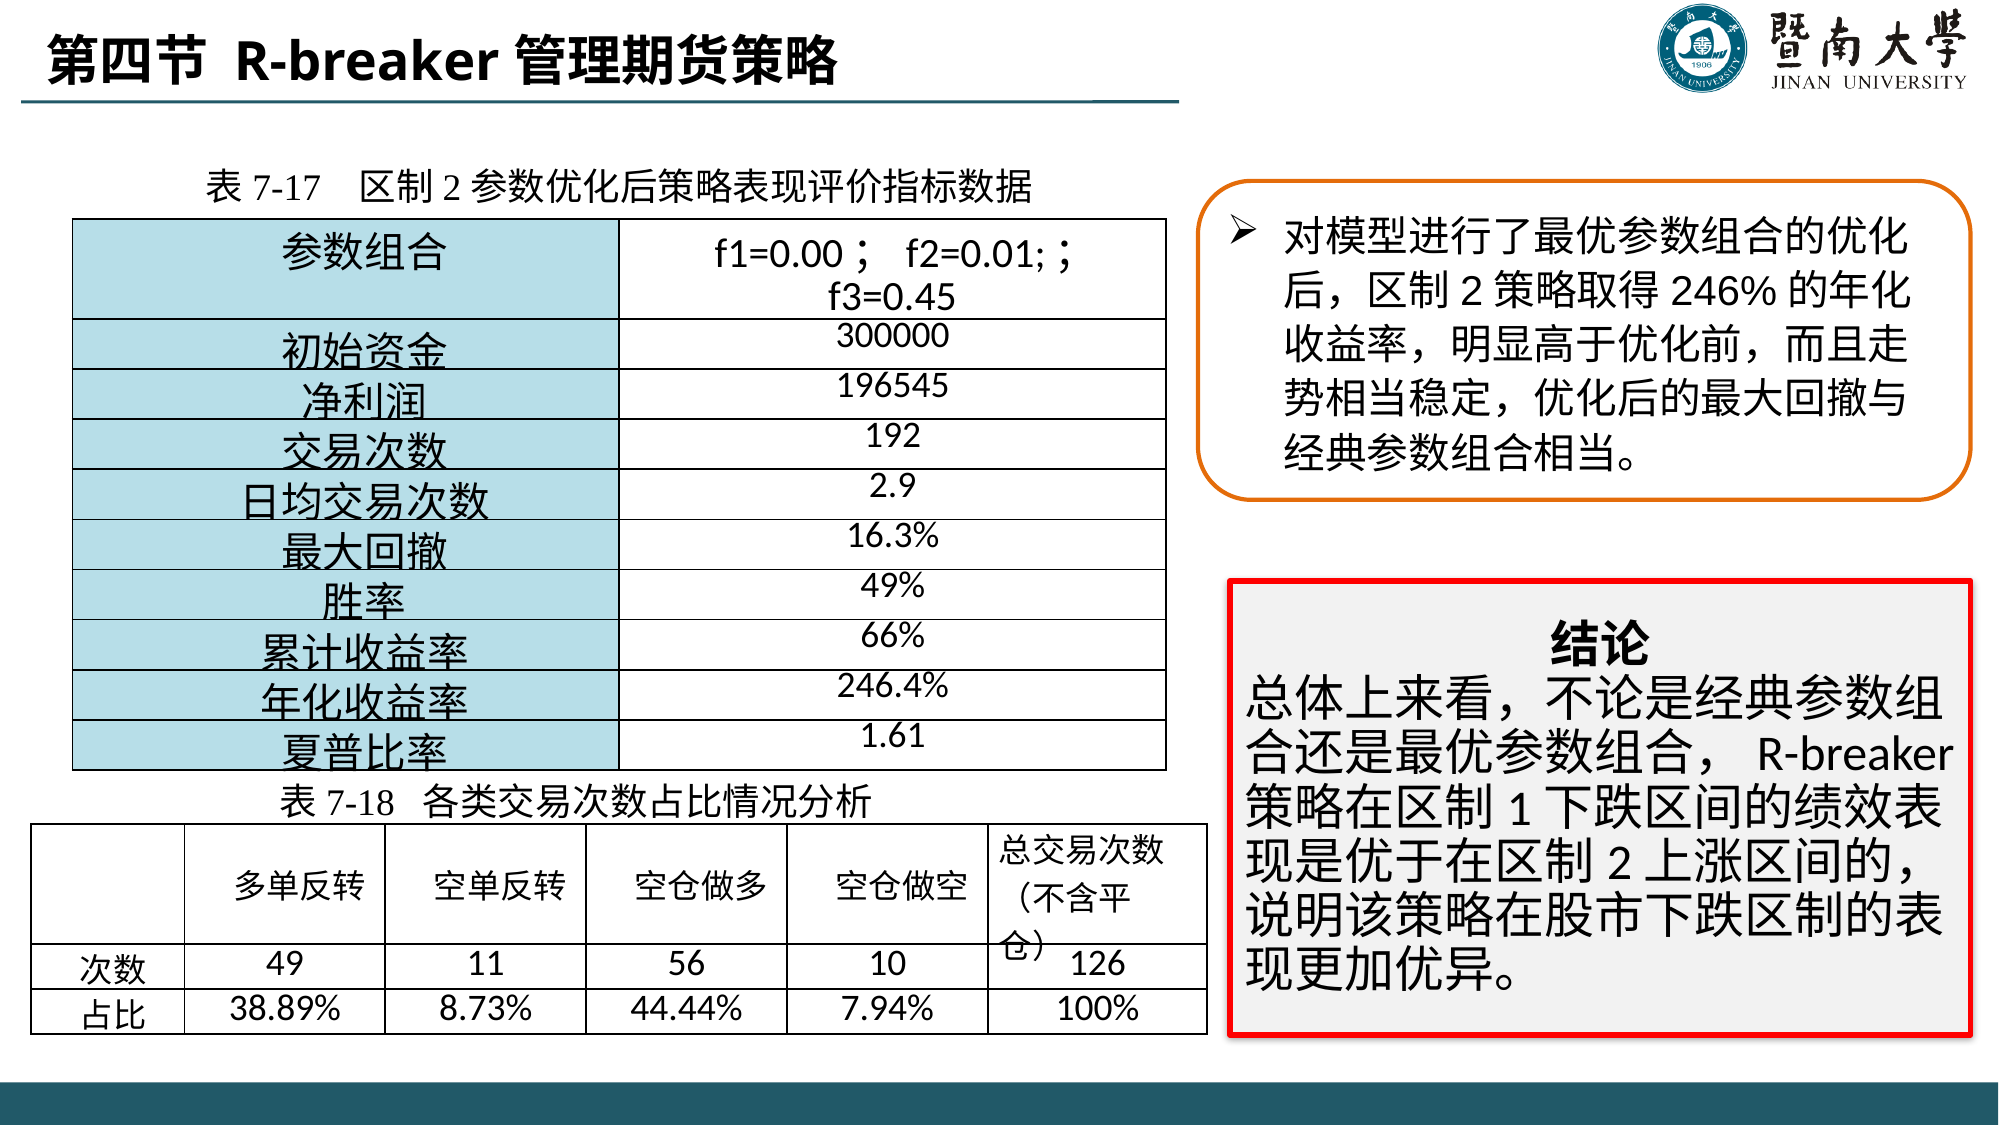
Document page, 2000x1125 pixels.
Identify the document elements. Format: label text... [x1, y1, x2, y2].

text_box [1195, 178, 1973, 502]
table_cell 49 [185, 945, 384, 988]
table_cell 11 [386, 945, 585, 988]
table_cell 初始资金 [73, 320, 618, 368]
table_header 空单反转 [386, 831, 585, 943]
table_cell 2.9 [620, 470, 1165, 519]
text_box 结论 总体上来看，不论是经典参数组合还是最优参数组合，R-breaker策略在区制1下跌区间的绩效表现是优于在区制2上涨区间的，说明该策略在股市下跌区制的表现更加优异。 [1229, 580, 1971, 1036]
table_cell 300000 [620, 320, 1165, 368]
table_cell 净利润 [73, 370, 618, 418]
table_cell 夏普比率 [73, 721, 618, 769]
table_cell 126 [989, 945, 1206, 988]
table_header 空仓做空 [788, 825, 987, 943]
table_cell 占比 [32, 990, 184, 1033]
table_header 总交易次数 （不含平仓） [989, 825, 1206, 943]
table_cell 累计收益率 [73, 620, 618, 669]
table_cell 246.4% [620, 671, 1165, 719]
table_cell 7.94% [788, 990, 987, 1033]
table_cell 1.61 [620, 721, 1165, 769]
table_header 多单反转 [185, 825, 384, 943]
table_header f1=0.00；f2=0.01;；f3=0.45 [620, 220, 1165, 318]
table_cell 100% [989, 990, 1206, 1033]
table_cell 次数 [32, 945, 184, 988]
table_cell 66% [620, 620, 1165, 669]
text_box 第四节 R-breaker管理期货策略 [31, 19, 1547, 99]
table_cell 最大回撤 [73, 520, 618, 569]
table_cell 49% [620, 570, 1165, 619]
table_cell 交易次数 [73, 420, 618, 468]
table_cell 8.73% [386, 990, 585, 1033]
table_cell 胜率 [73, 570, 618, 619]
picture [1657, 3, 1967, 93]
table_cell 56 [587, 945, 786, 988]
text_box 表7-17 区制2参数优化后策略表现评价指标数据 [191, 132, 1048, 215]
table_cell 16.3% [620, 520, 1165, 569]
table_cell 10 [788, 945, 987, 988]
table_cell 192 [620, 420, 1165, 468]
table_cell 44.44% [587, 990, 786, 1033]
table_cell 196545 [620, 370, 1165, 418]
table_header 参数组合 [73, 220, 618, 318]
text_box 表7-18 各类交易次数占比情况分析 [264, 748, 888, 831]
table_cell 年化收益率 [73, 671, 618, 719]
table_cell 38.89% [185, 990, 384, 1033]
table_header 空仓做多 [587, 831, 786, 943]
table_header [32, 825, 184, 943]
table_cell 日均交易次数 [73, 470, 618, 519]
